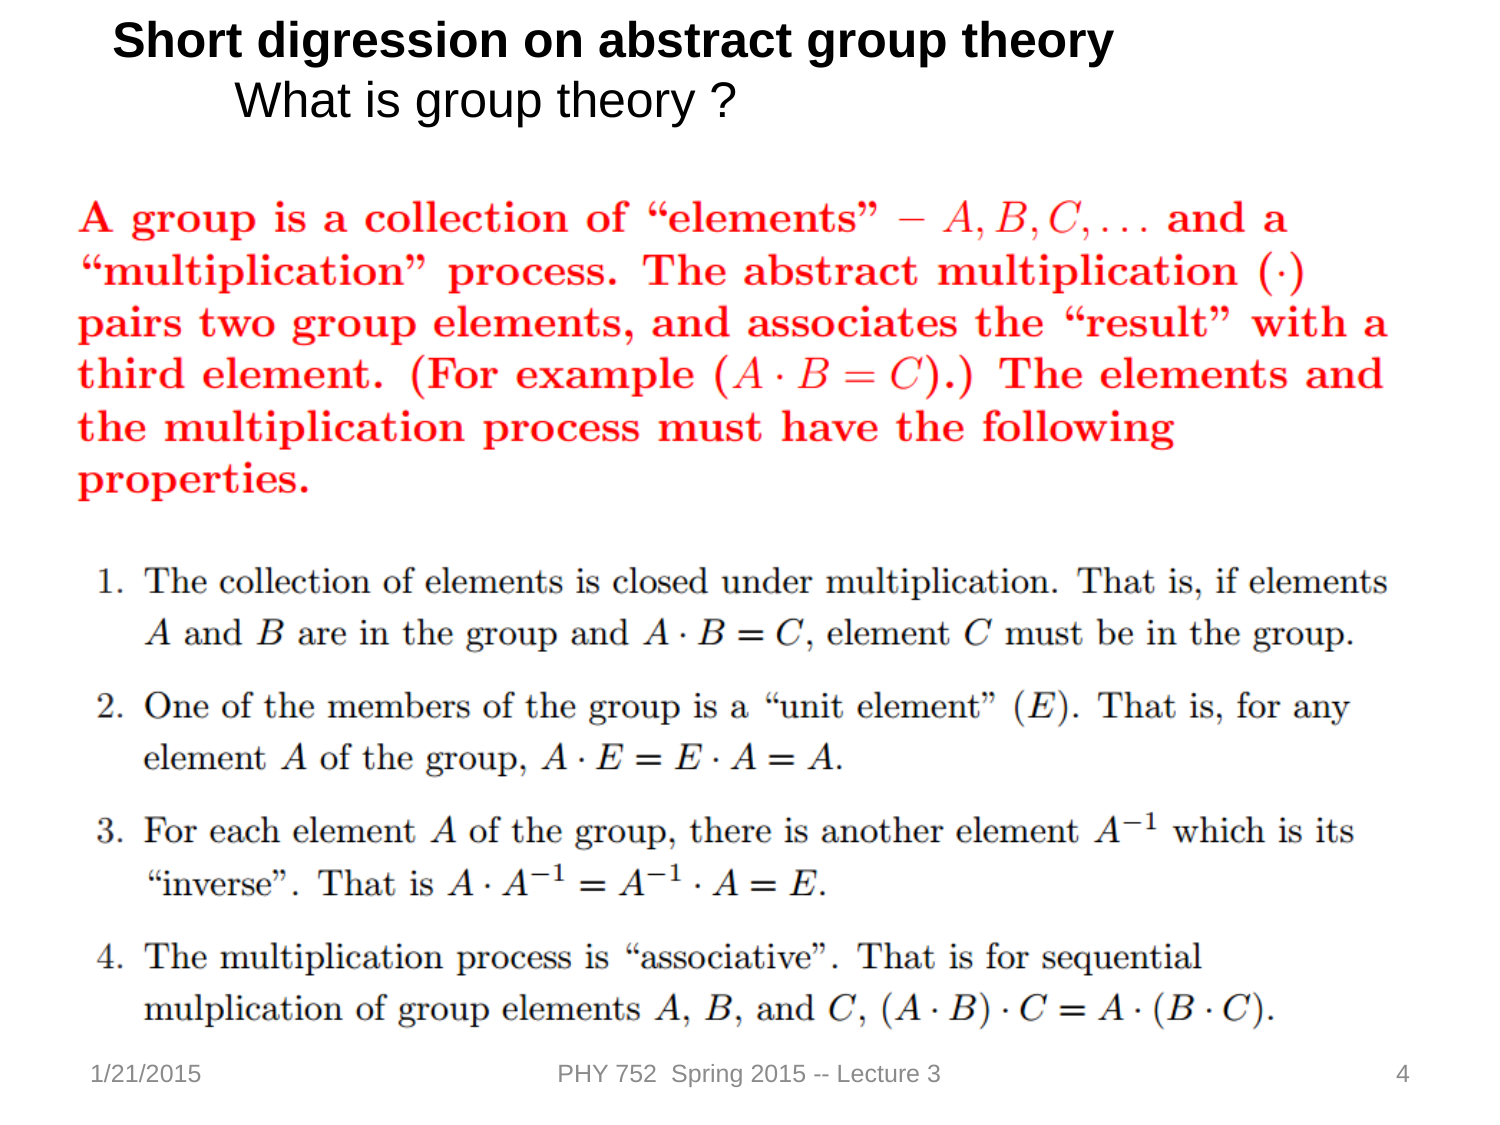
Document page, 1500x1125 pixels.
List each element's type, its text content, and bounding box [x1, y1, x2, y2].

picture [62, 188, 1411, 1043]
text_box Short digression on abstract group theory What is group theory ? [74, 0, 1153, 135]
slide_number 4 [1074, 1042, 1425, 1103]
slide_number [75, 1052, 425, 1103]
footer PHY 752 Spring 2015 -- Lecture 3 [512, 1052, 988, 1103]
